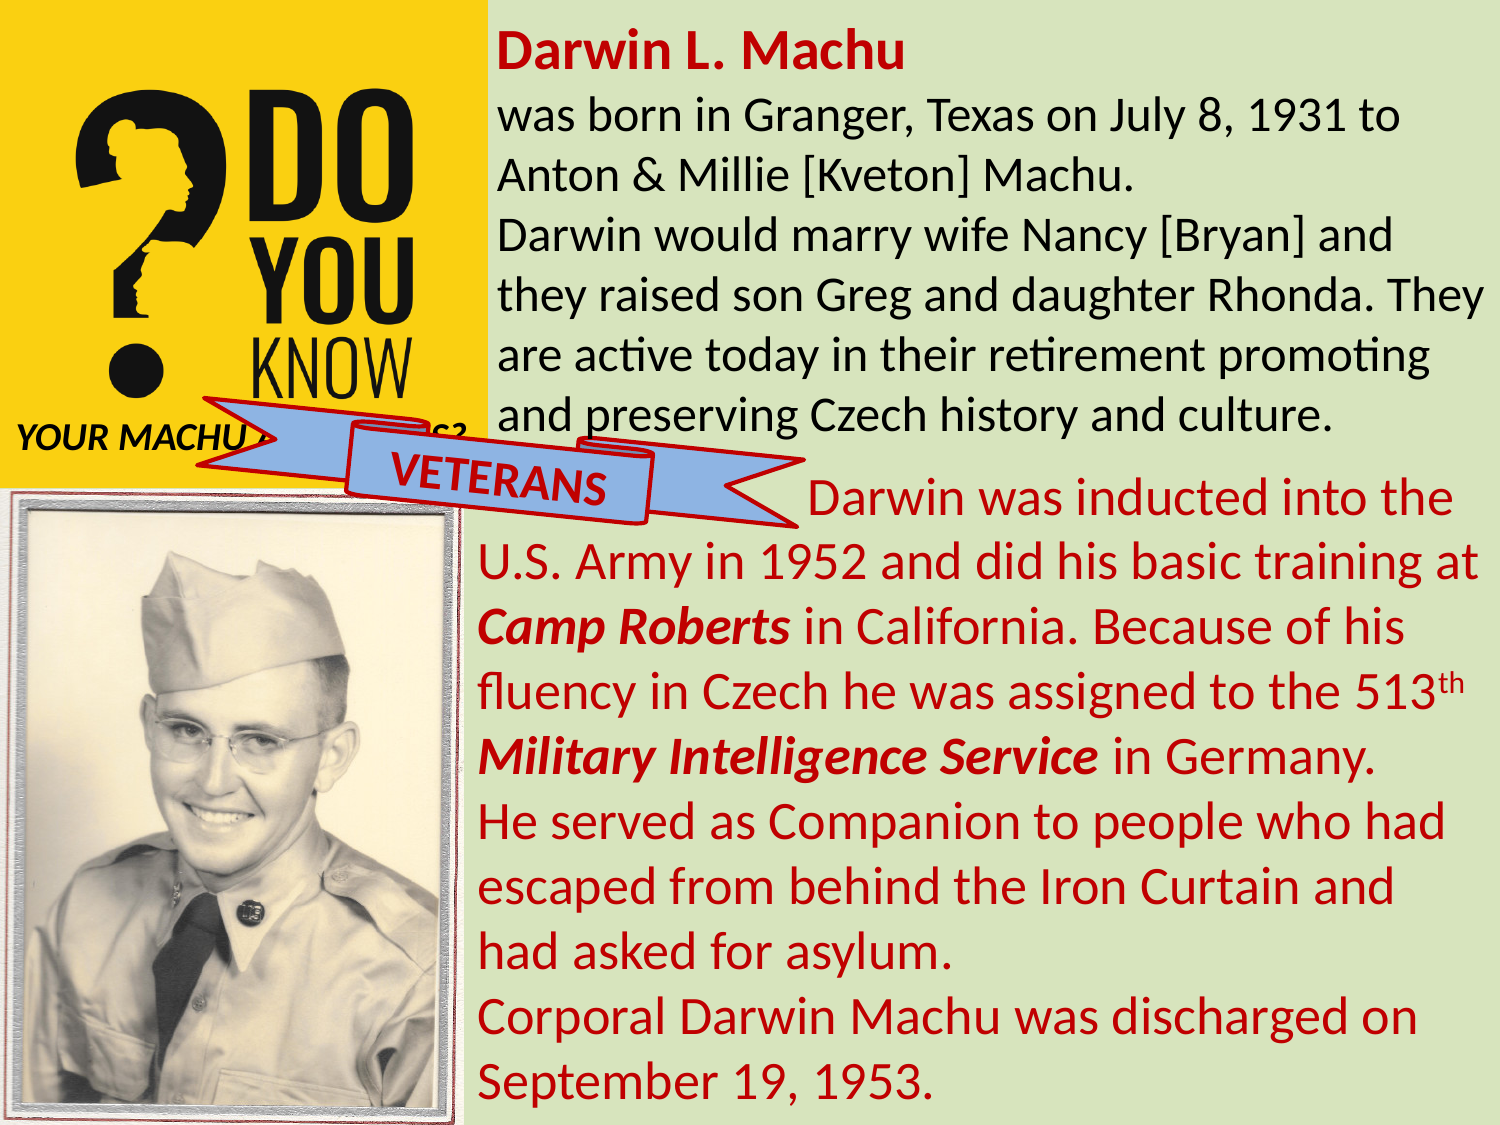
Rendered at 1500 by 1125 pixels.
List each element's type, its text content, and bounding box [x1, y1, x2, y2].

text_box VETERANS [469, 449, 807, 529]
text_box Darwin L. Machu was born in Granger, Texas on July 8, 1931 to Anton & Millie [Kveton] Machu. Darwin would marry wife Nancy [Bryan] and they raised son Greg and daughter Rhonda. They are active today in their retirement promoting and preserving Czech history and culture. [490, 4, 1500, 449]
text_box Darwin was inducted into the U.S. Army in 1952 and did his basic training at Camp Roberts in California. Because of his fluency in Czech he was assigned to the 513th Military Intelligence Service in Germany. He served as Companion to people who had escaped from behind the Iron Curtain and had asked for asylum. Corporal Darwin Machu was discharged on September 19, 1953. [469, 453, 1500, 1118]
picture [0, 489, 464, 1125]
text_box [0, 0, 488, 488]
